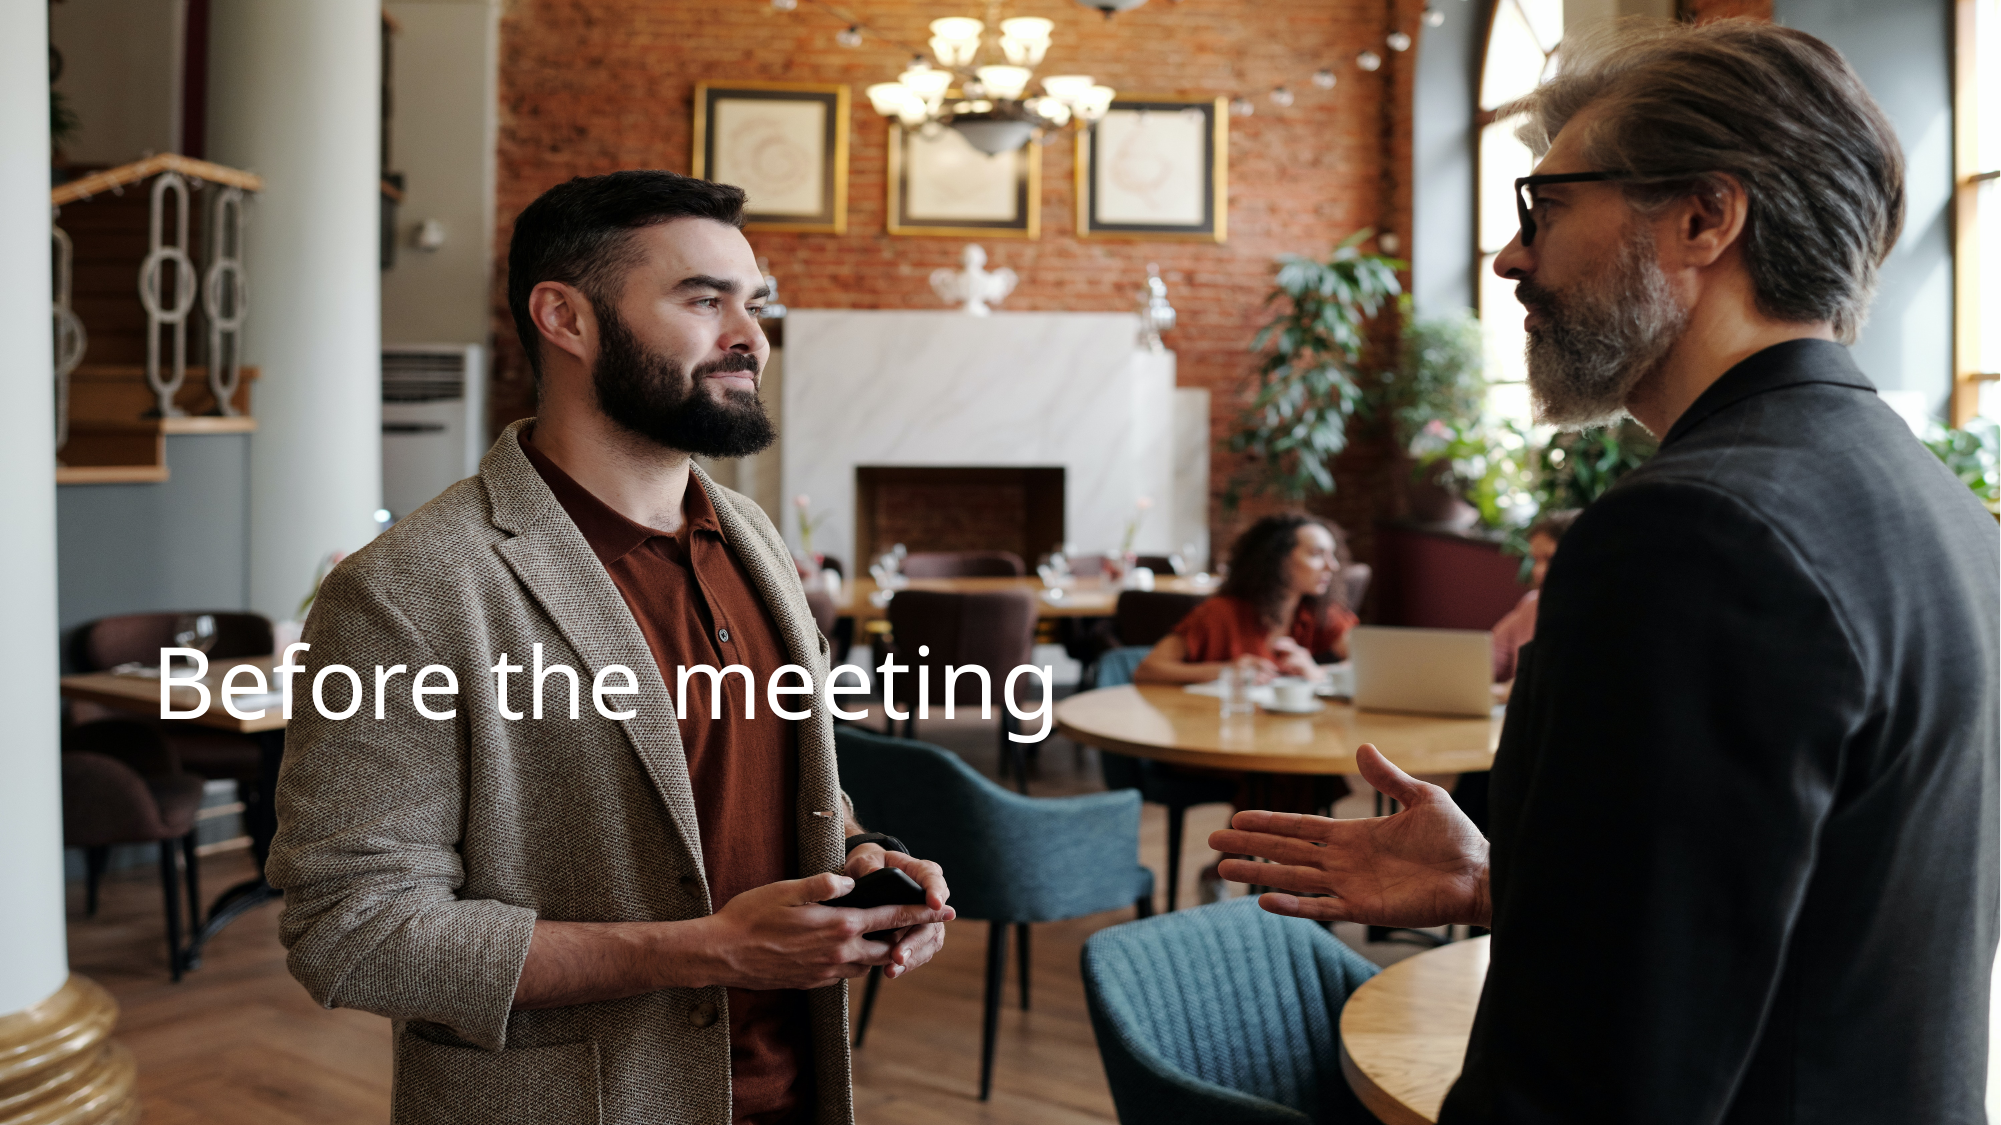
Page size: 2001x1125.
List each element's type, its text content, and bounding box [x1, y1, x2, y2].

picture [0, 0, 2001, 1125]
title Before the meeting [136, 280, 1862, 749]
